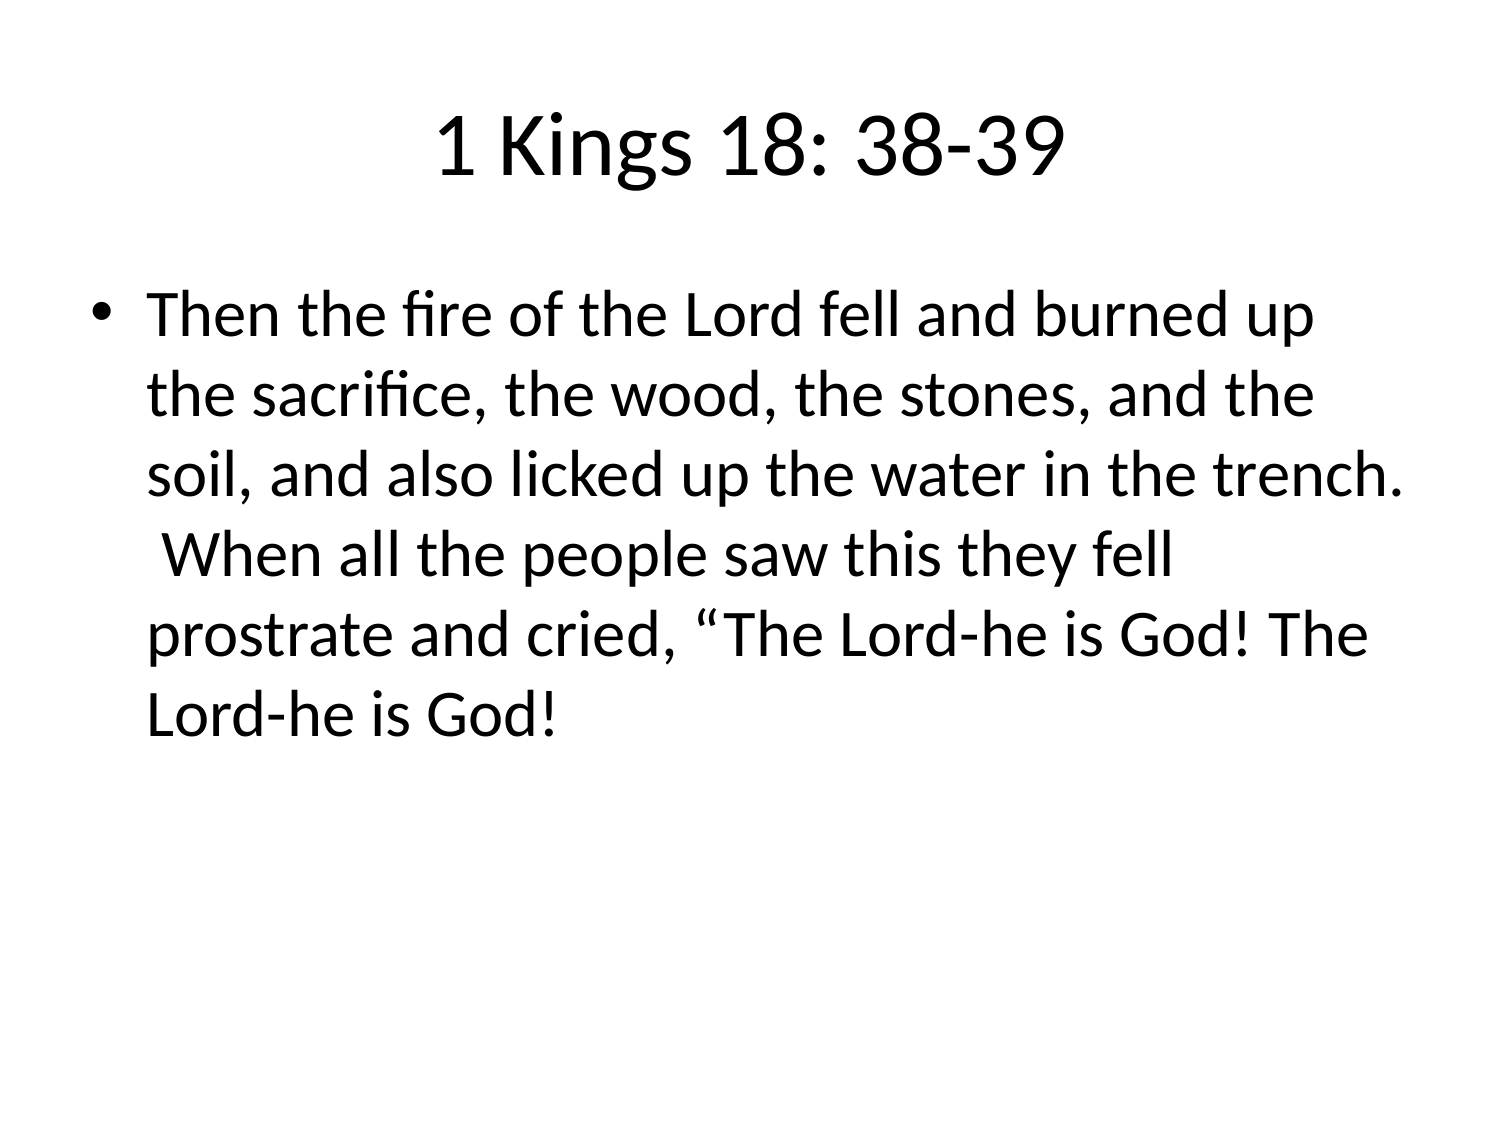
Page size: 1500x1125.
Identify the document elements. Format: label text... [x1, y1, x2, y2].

list Then the fire of the Lord fell and burned up the sacrifice, the wood, the stones, and the soil, and also licked up the water in the trench. When all the people saw this they fell prostrate and cried, “The Lord-he is God! The Lord-he is God! [75, 262, 1425, 1005]
title 1 Kings 18: 38-39 [75, 45, 1425, 233]
